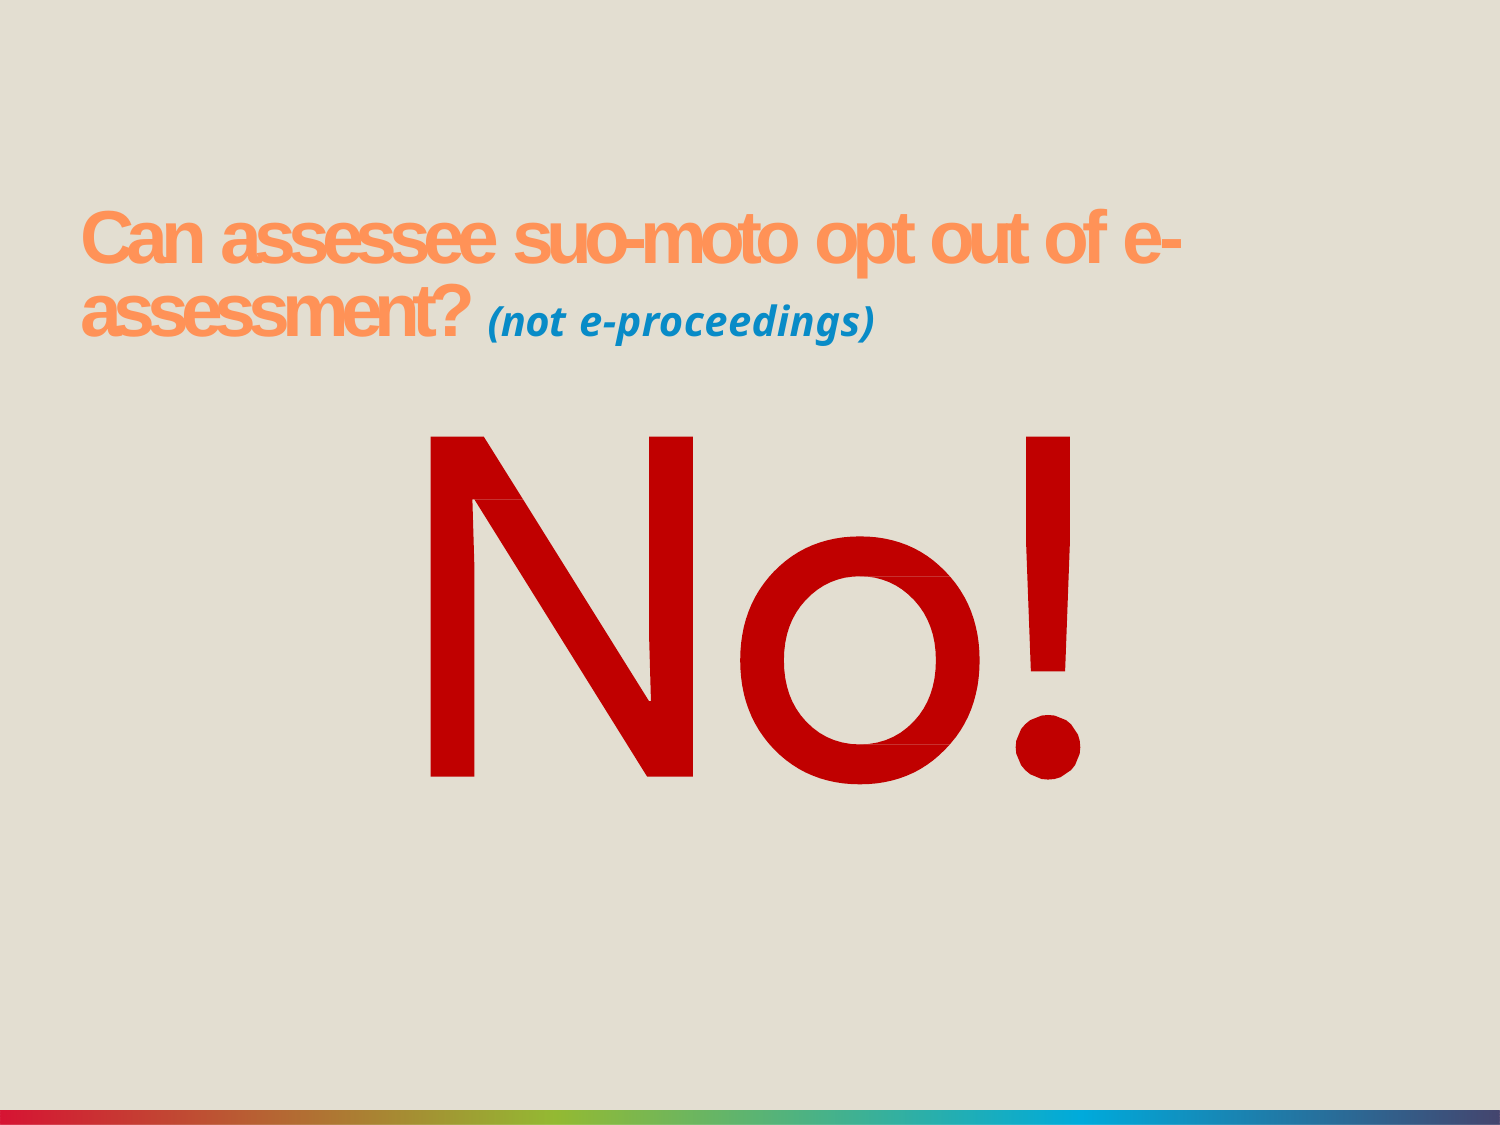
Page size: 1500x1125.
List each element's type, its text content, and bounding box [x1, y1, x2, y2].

title Can assessee suo-moto opt out of e- assessment? (not e-proceedings) [77, 152, 1210, 352]
text_box [1015, 714, 1081, 780]
text_box [1026, 436, 1070, 672]
text_box [0, 1110, 1500, 1125]
text_box [740, 536, 980, 785]
text_box [430, 436, 693, 777]
